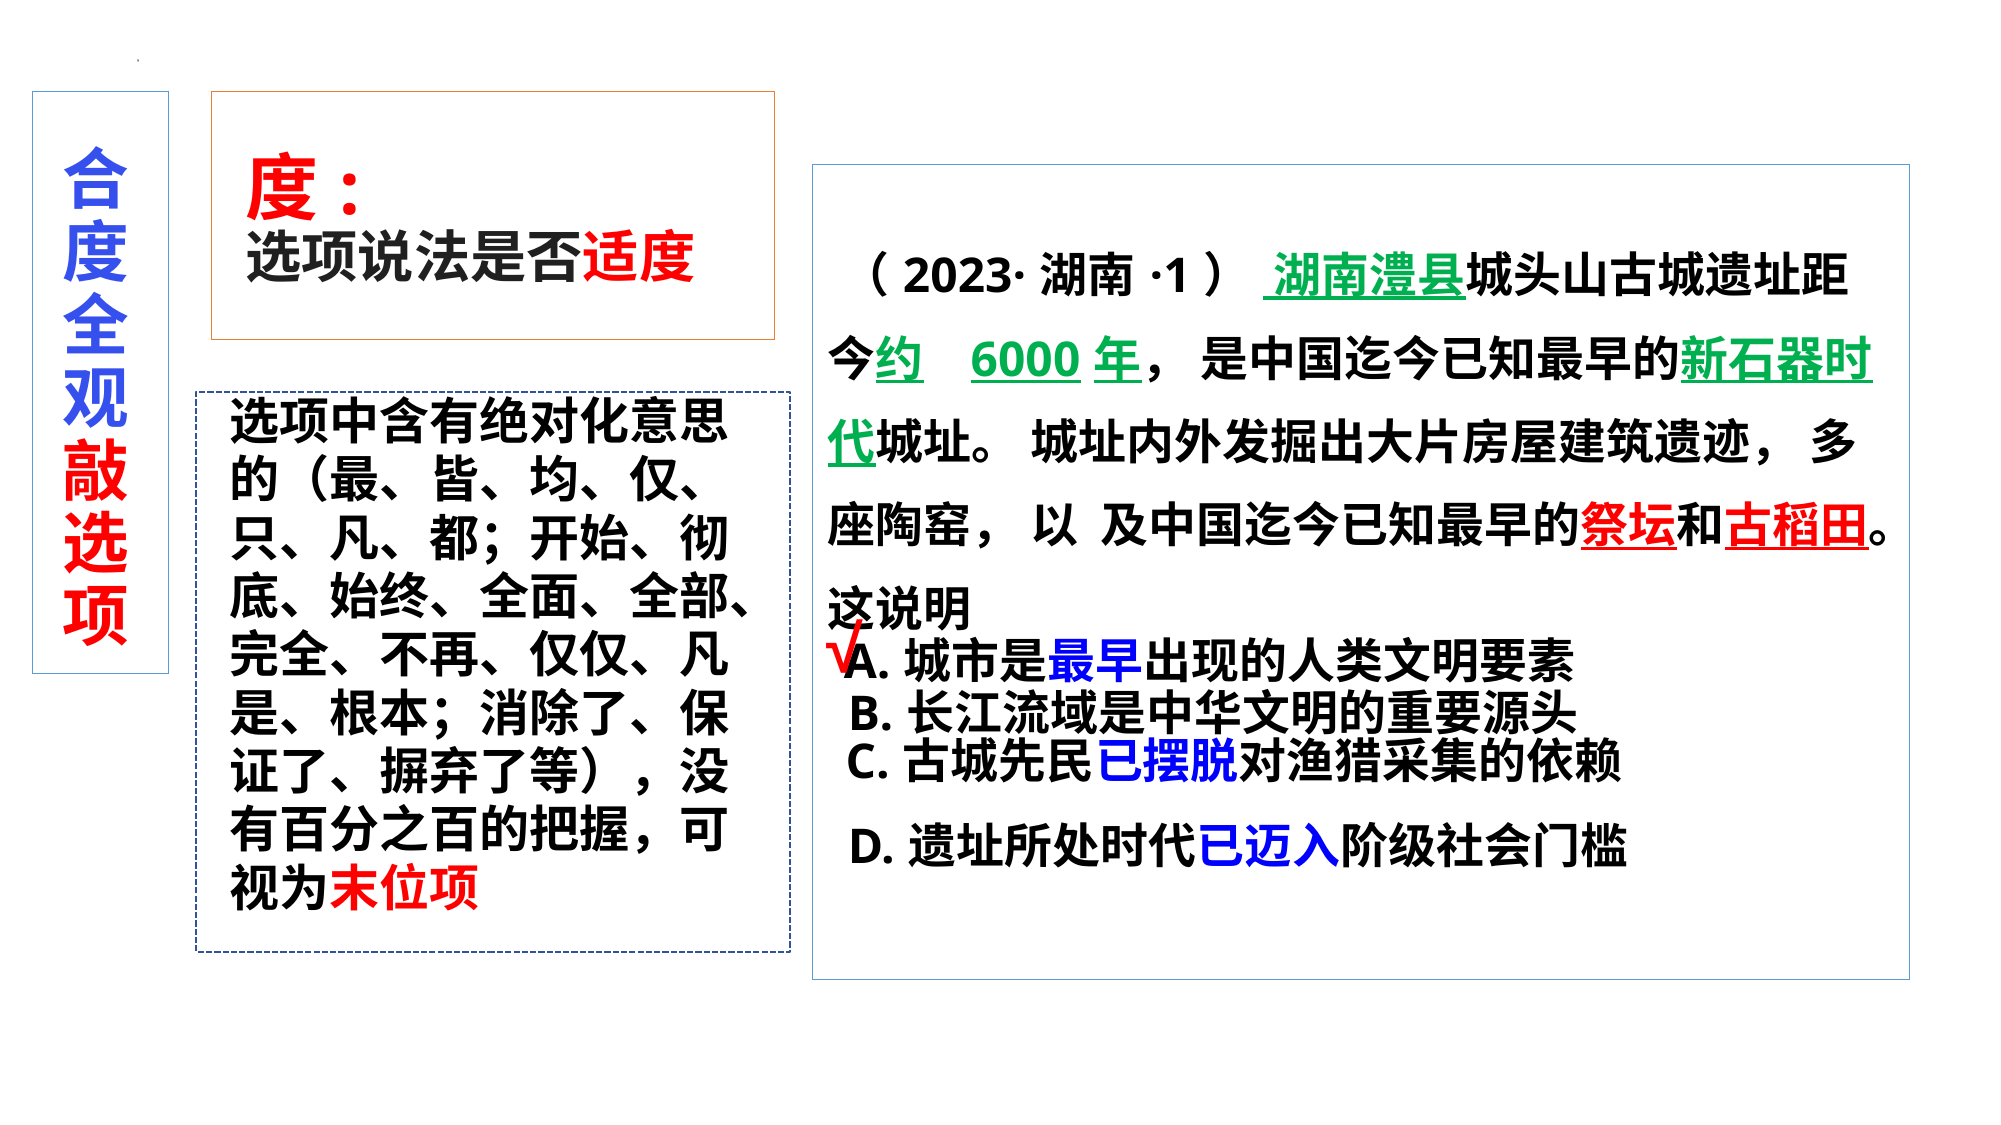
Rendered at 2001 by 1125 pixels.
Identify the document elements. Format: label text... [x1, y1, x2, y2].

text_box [195, 383, 791, 958]
table_header 度: 选项说法是否适度 [212, 92, 774, 339]
table_header 合度全观敲选项 [33, 92, 168, 673]
text_box √ [812, 598, 916, 724]
table_header （2023·湖南·1） 湖南澧县城头山古城遗址距今约 6000年， 是中国迄今已知最早的新石器时代城址。 城址内外发掘出大片房屋建筑遗迹， 多座陶窑， 以 及中国迄今已知最早的祭坛和古稻田。这说明 A.城市是最早出现的人类文明要素 B.长江流域是中华文明的重要源头 C.古城先民已摆脱对渔猎采集的依赖 D.遗址所处时代已迈入阶级社会门槛 [813, 165, 1909, 979]
